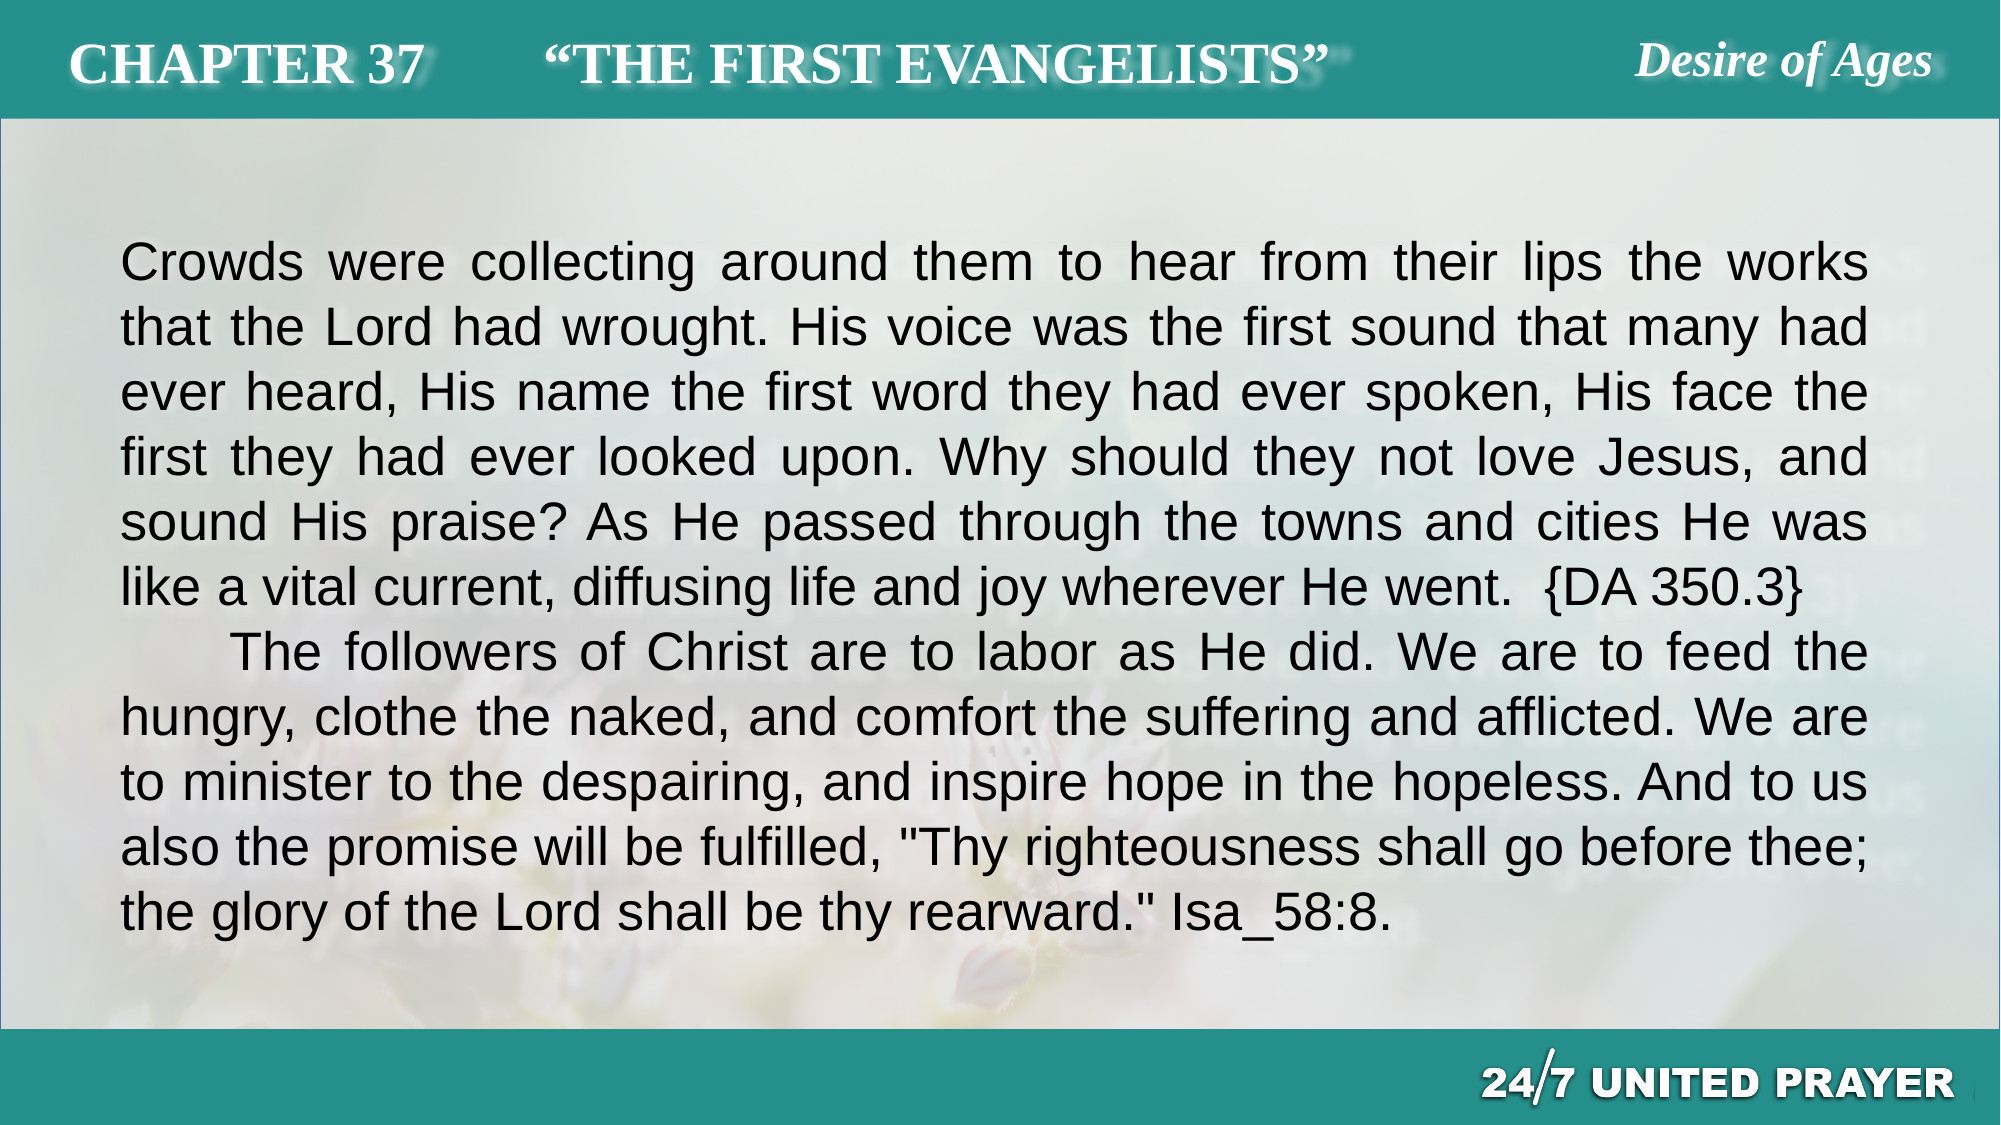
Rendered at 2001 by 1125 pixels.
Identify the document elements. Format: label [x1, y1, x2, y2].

text_box [496, 7, 1378, 121]
picture [1455, 1005, 1975, 1125]
text_box [0, 0, 2000, 1125]
